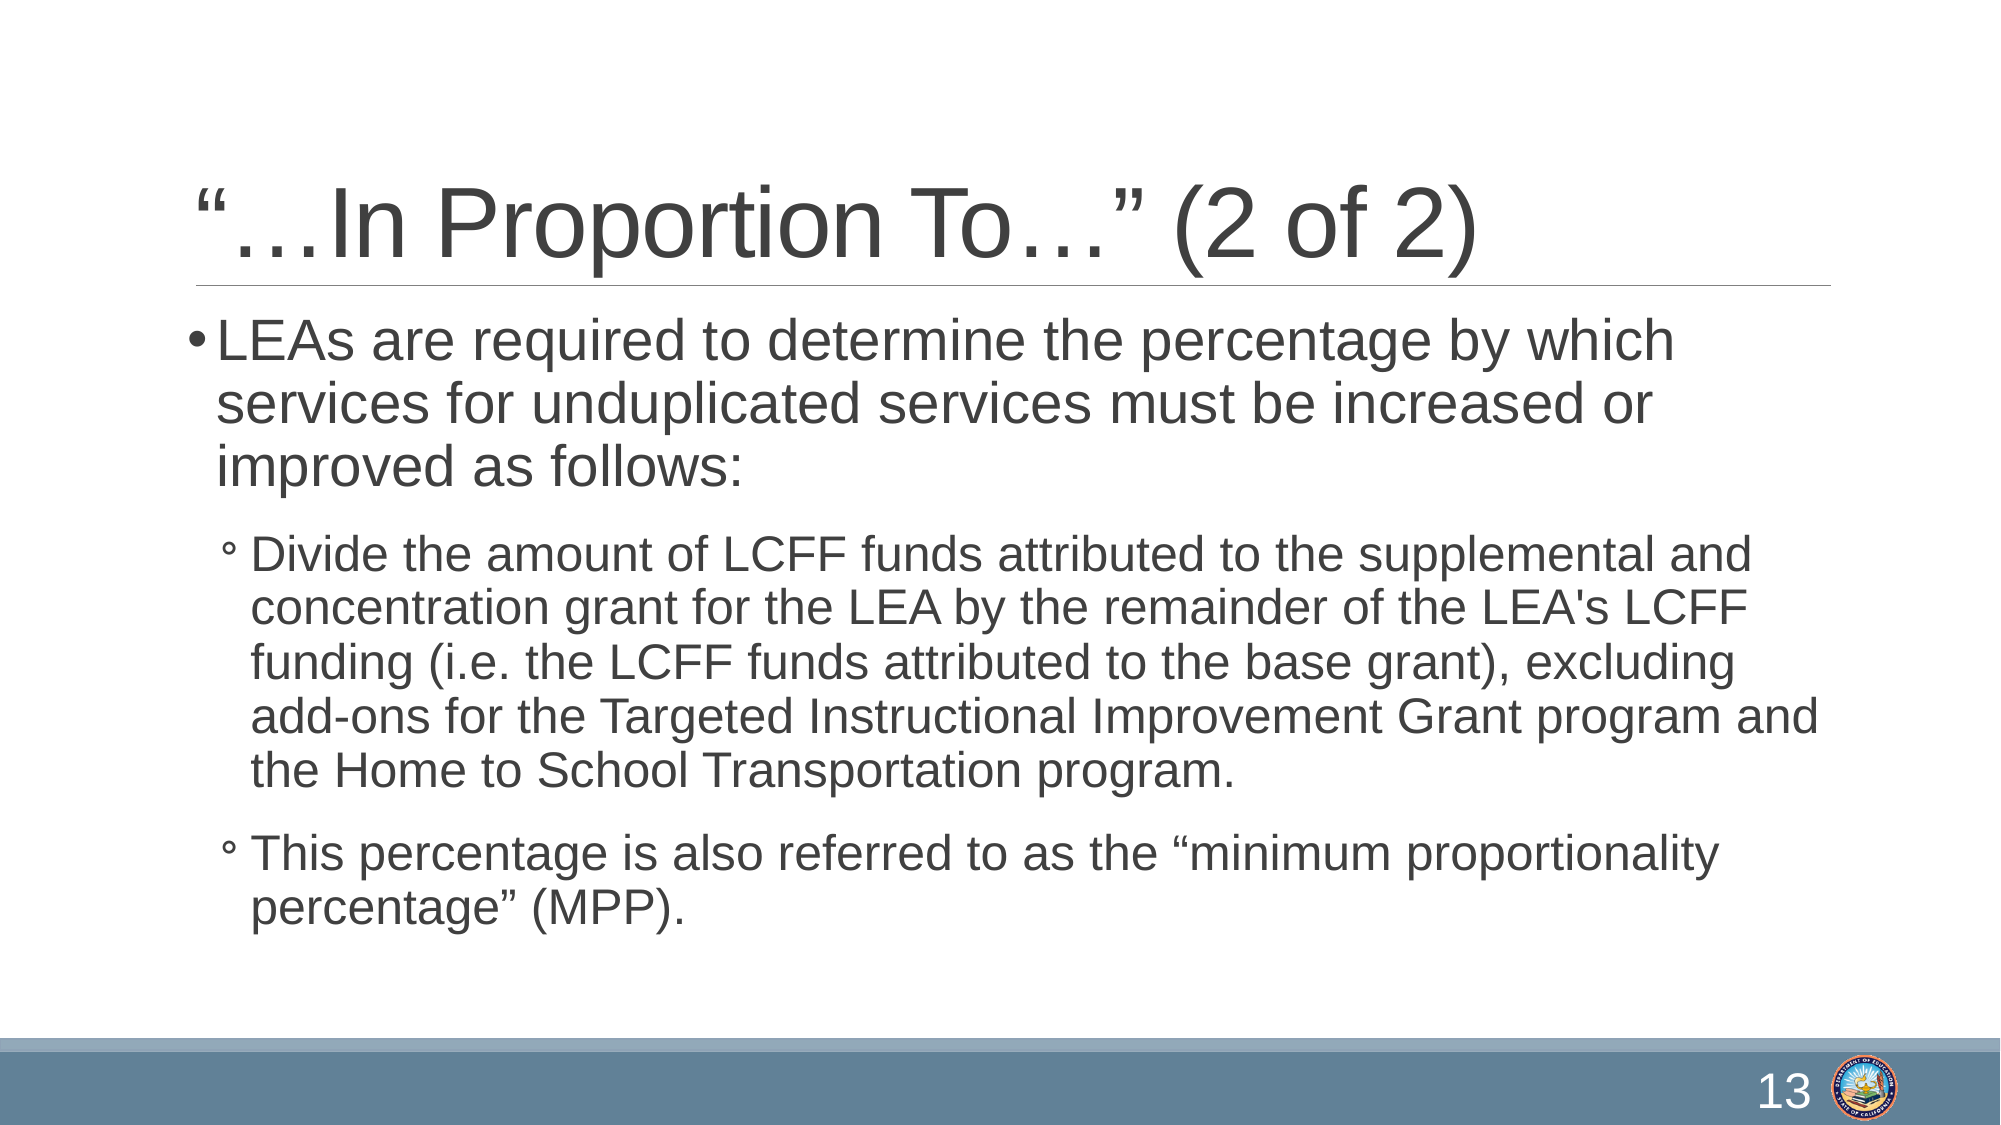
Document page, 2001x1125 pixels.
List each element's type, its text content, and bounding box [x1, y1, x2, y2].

list LEAs are required to determine the percentage by which services for unduplicated services must be increased or improved as follows: Divide the amount of LCFF funds attributed to the supplemental and concentration grant for the LEA by the remainder of the LEA's LCFF funding (i.e. the LCFF funds attributed to the base grant), excluding add-ons for the Targeted Instructional Improvement Grant program and the Home to School Transportation program. This percentage is also referred to as the “minimum proportionality percentage” (MPP). [180, 302, 1830, 1060]
slide_number 13 [1611, 1059, 1827, 1119]
title “…In Proportion To…” (2 of 2) [180, 47, 1830, 285]
picture [1831, 1055, 1899, 1122]
